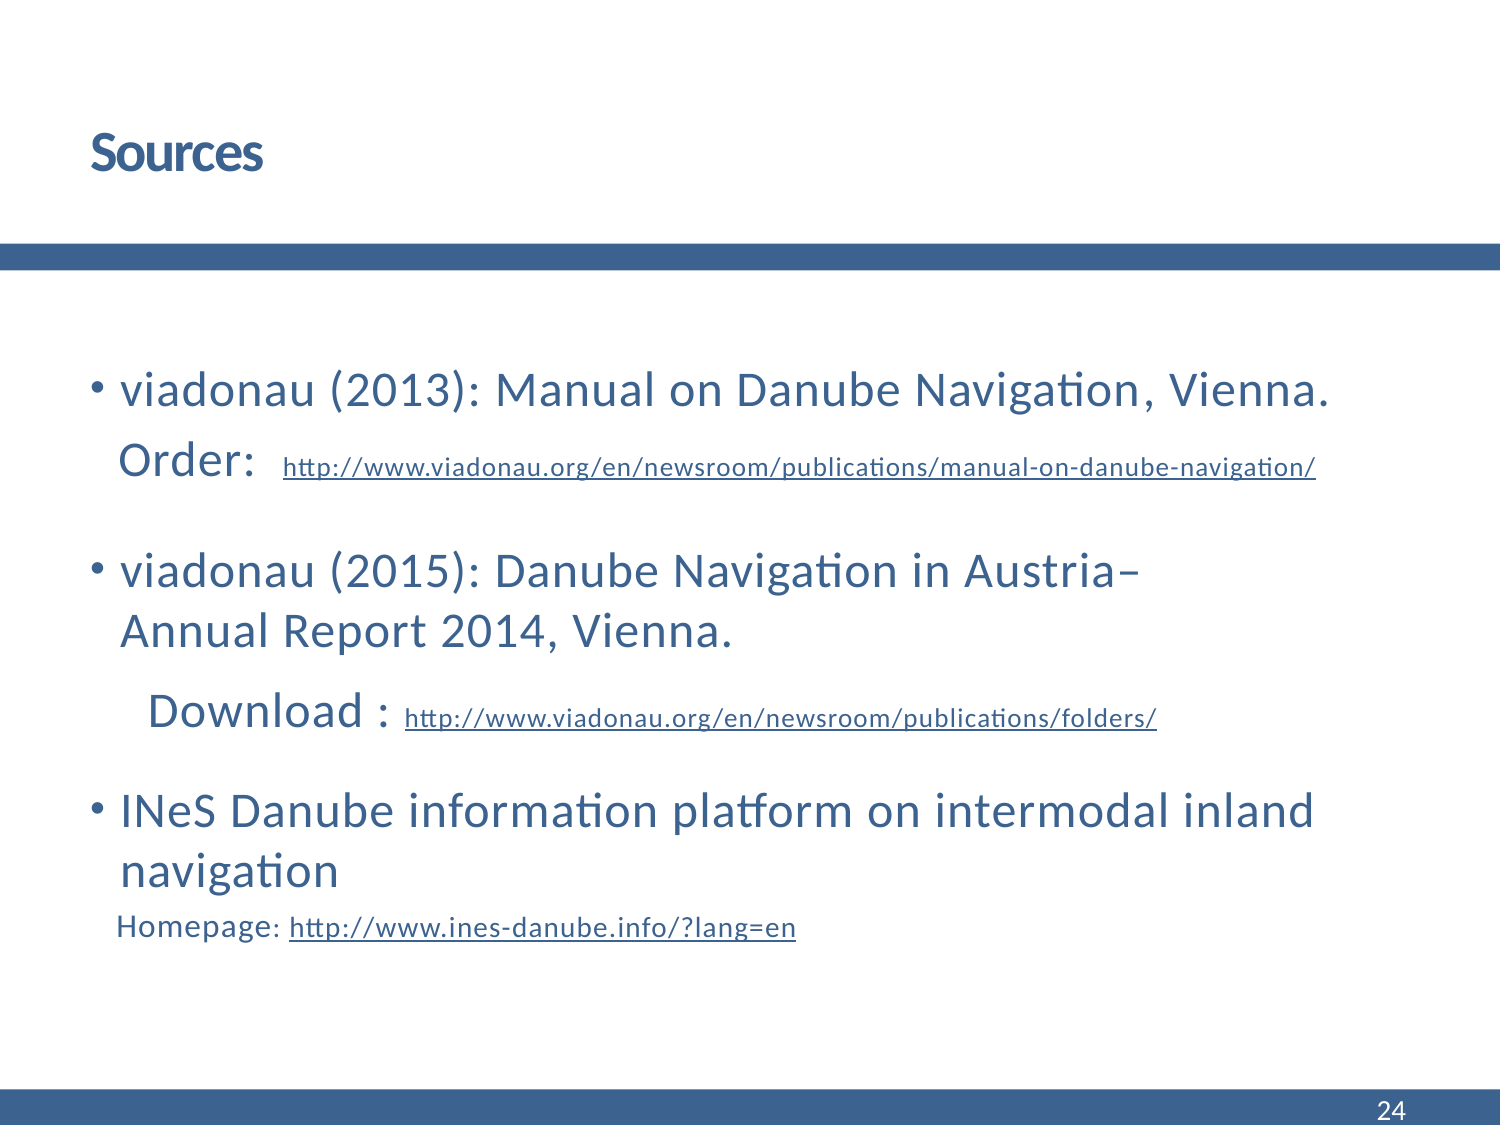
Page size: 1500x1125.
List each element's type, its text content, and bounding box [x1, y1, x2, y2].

slide_number 24 [1246, 1082, 1422, 1125]
list viadonau (2013): Manual on Danube Navigation, Vienna. Order: http://www.viadonau.org/en/newsroom/publications/manual-on-danube-navigation/ viadonau (2015): Danube Navigation in Austria– Annual Report 2014, Vienna. Download : http://www.viadonau.org/en/newsroom/publications/folders/ INeS Danube information platform on intermodal inland navigation Homepage: http://www.ines-danube.info/?lang=en [75, 278, 1425, 1063]
title Sources [75, 66, 857, 229]
